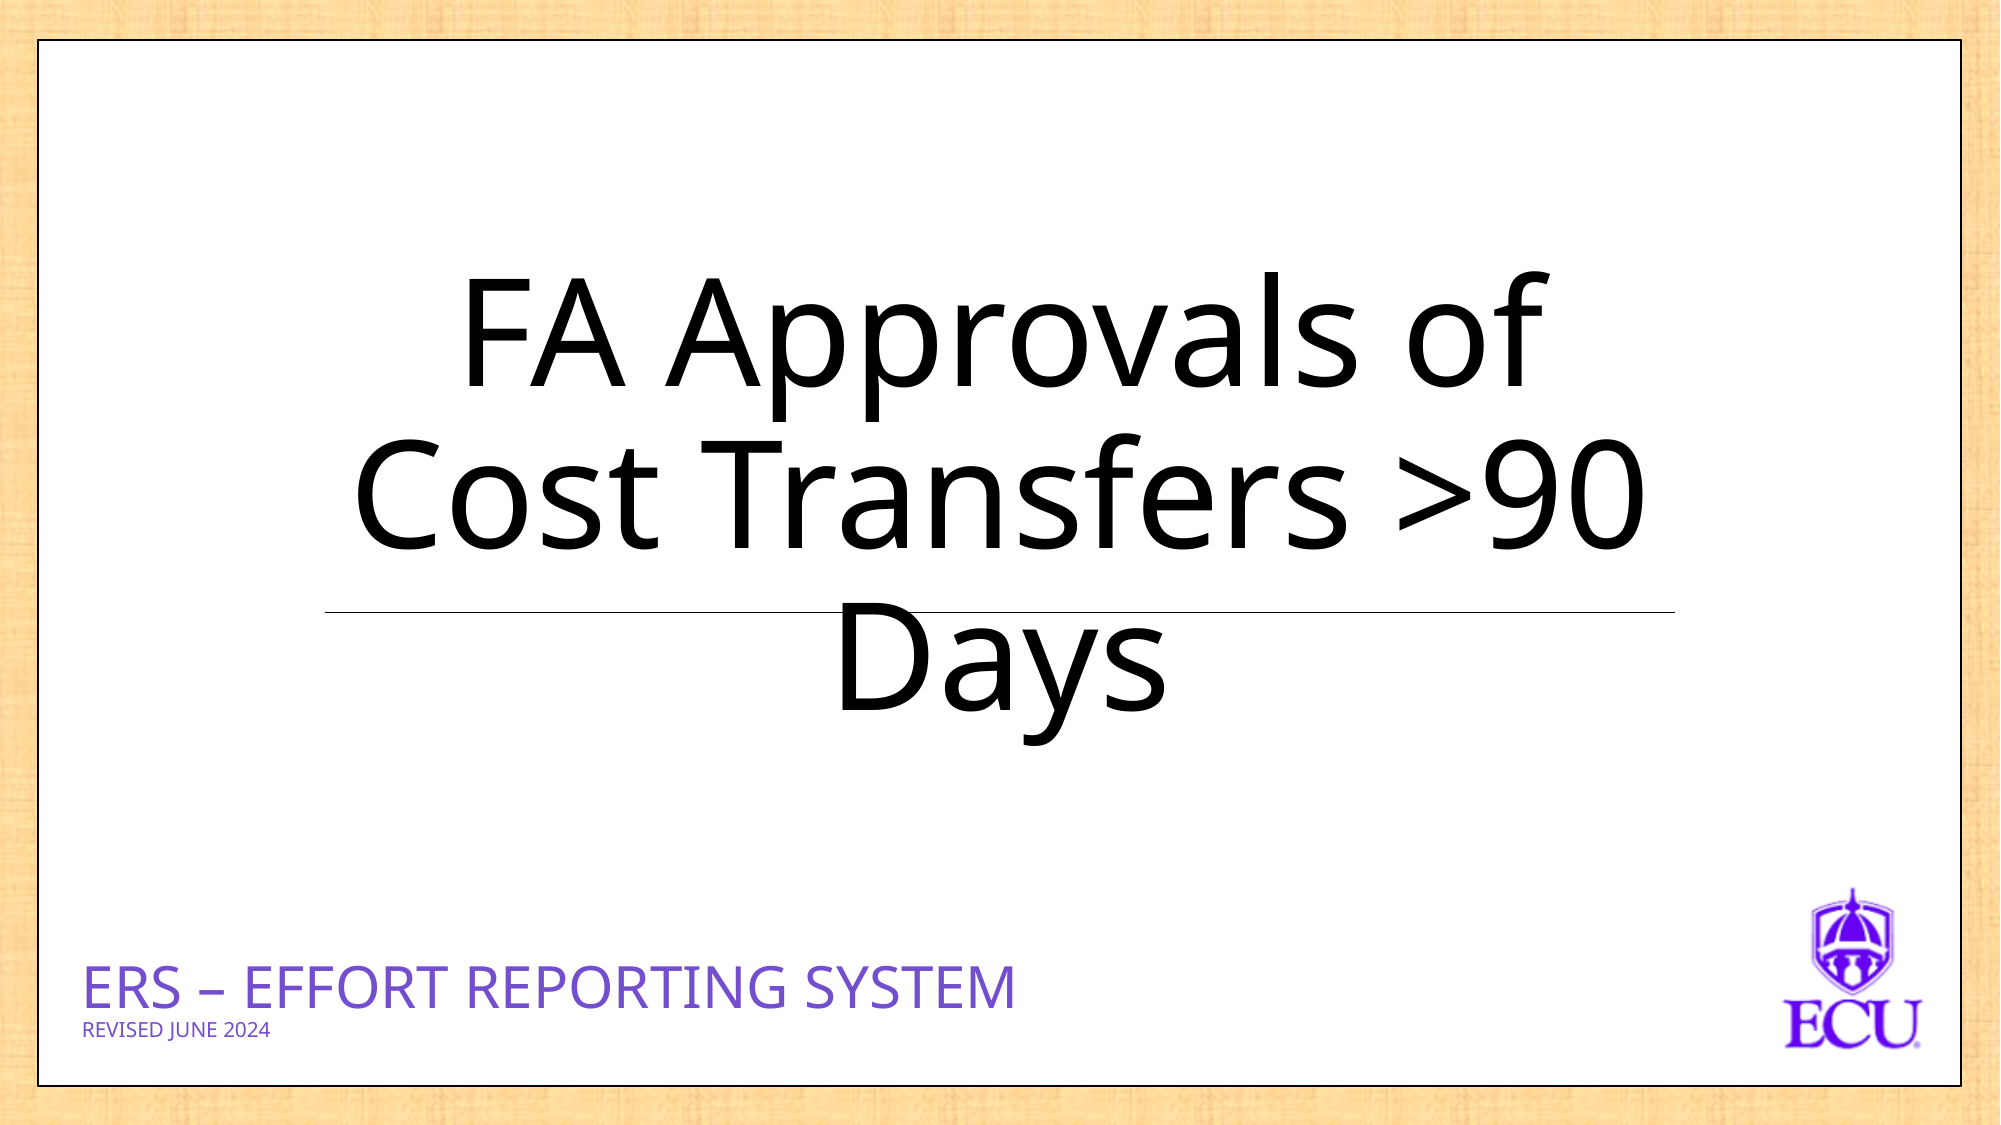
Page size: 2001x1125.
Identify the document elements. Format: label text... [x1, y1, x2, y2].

subtitle FA Approvals of Cost Transfers >90 Days [280, 249, 1720, 592]
picture [1779, 885, 1934, 1050]
title ERS – Effort reporting system Revised June 2024 [66, 917, 1058, 1050]
